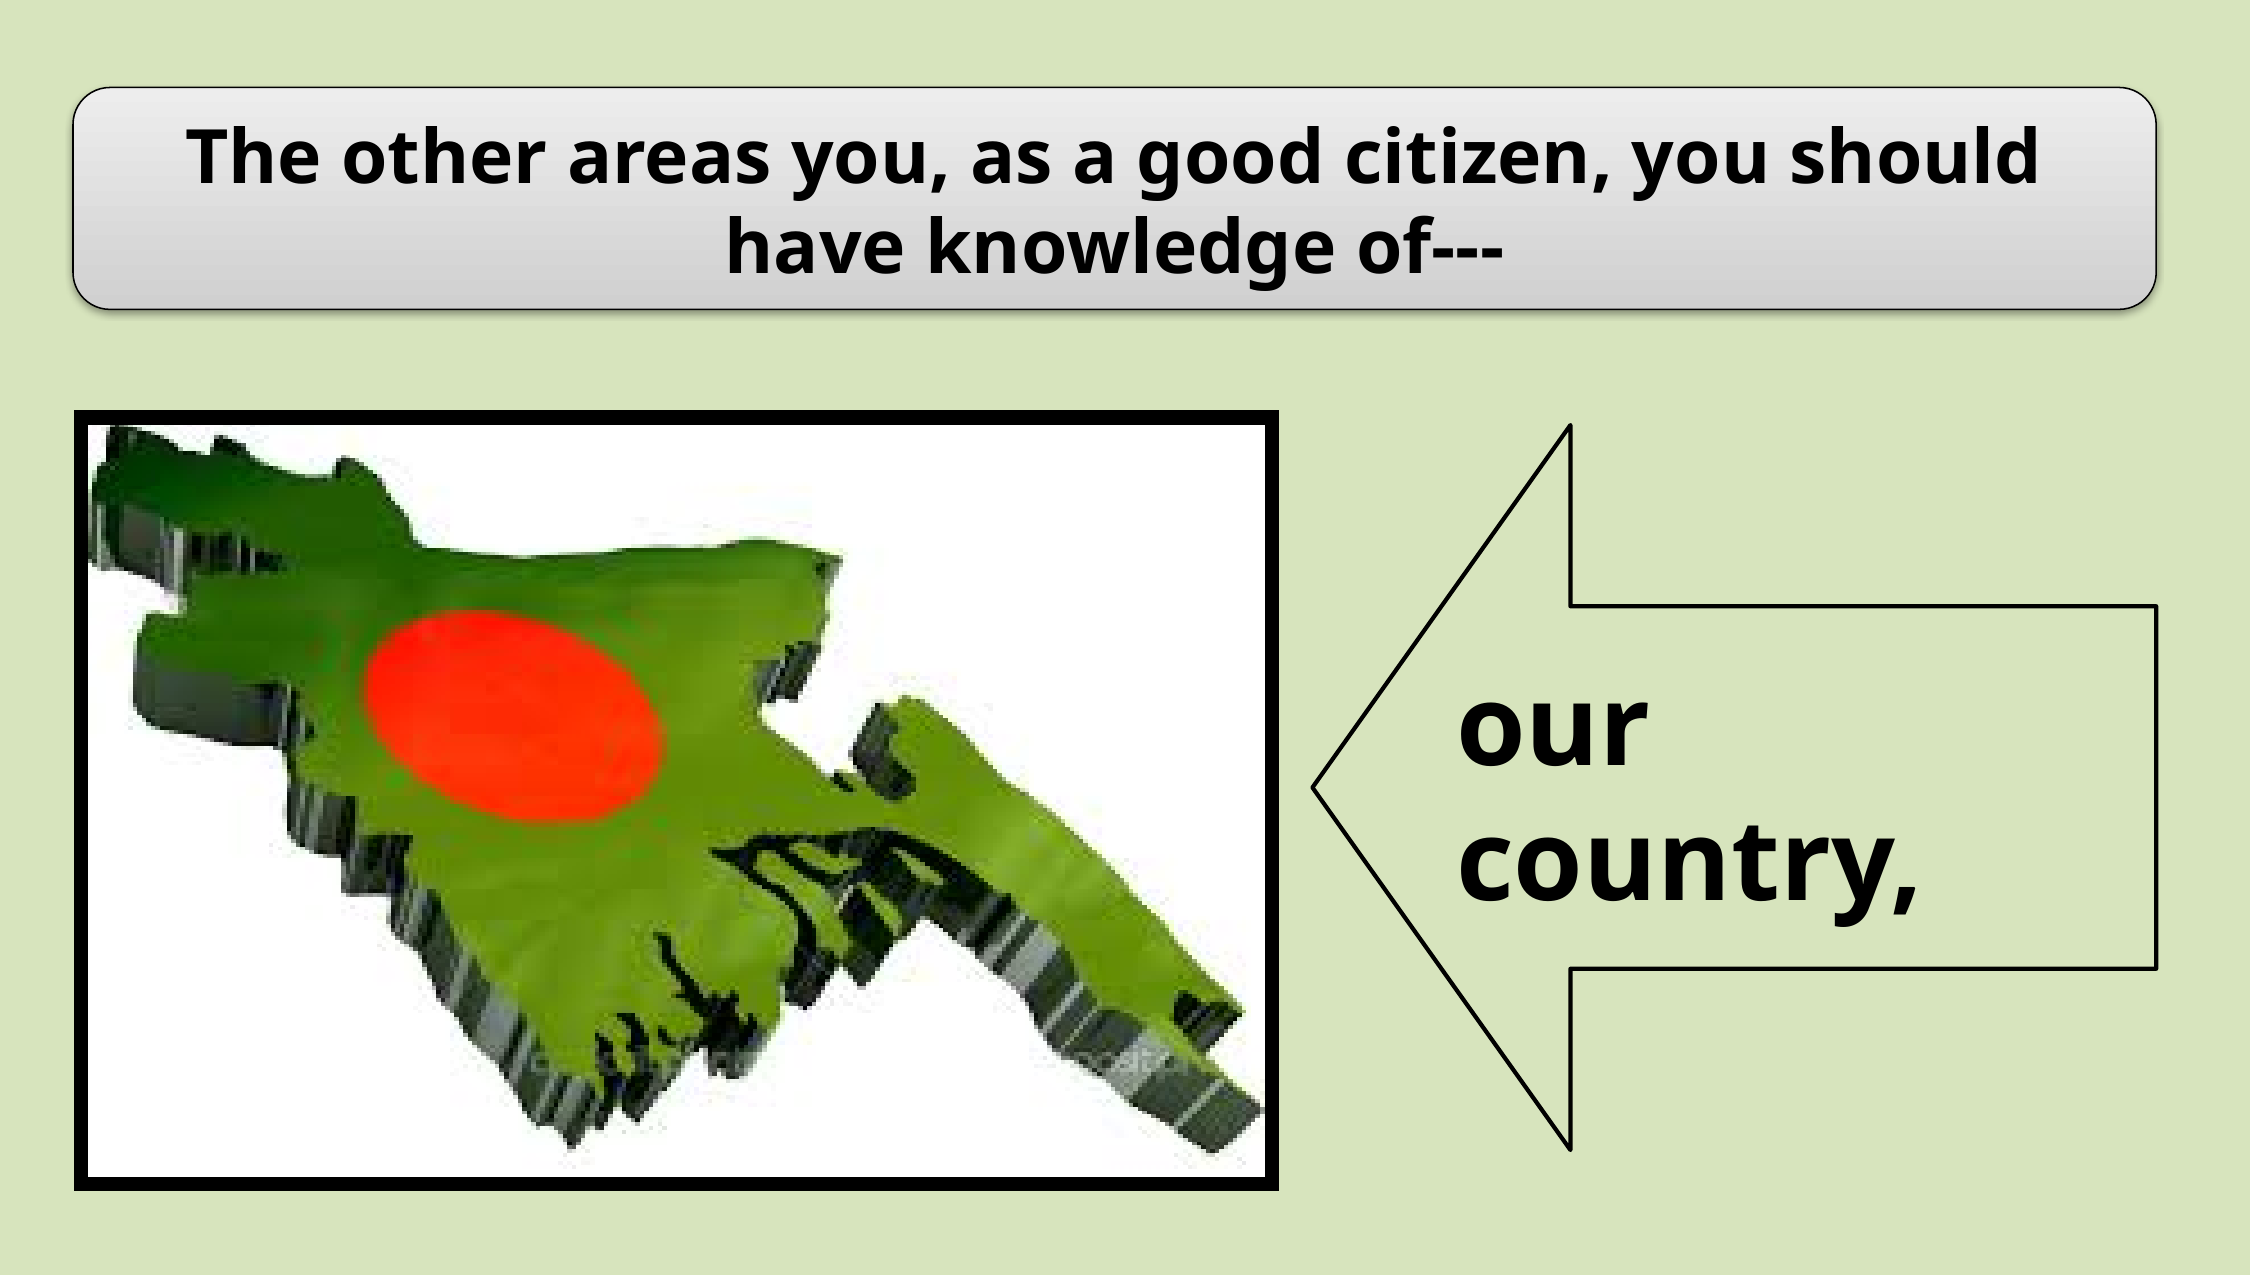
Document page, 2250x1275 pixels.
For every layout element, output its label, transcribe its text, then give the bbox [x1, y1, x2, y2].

text_box The other areas you, as a good citizen, you should have knowledge of--- [72, 86, 2157, 311]
text_box our country, [1310, 423, 2159, 1153]
picture [88, 424, 1266, 1178]
